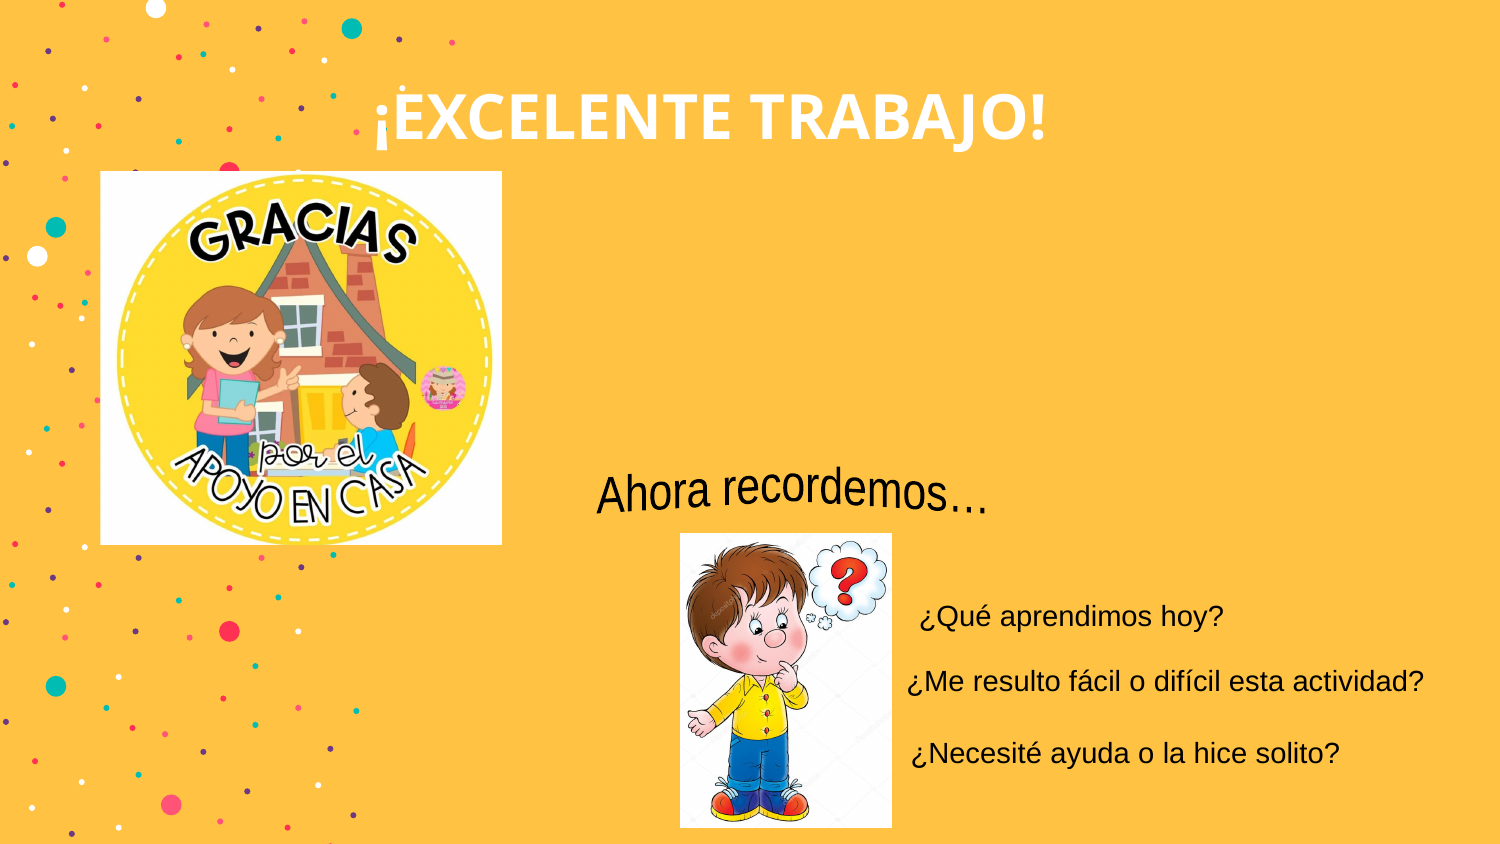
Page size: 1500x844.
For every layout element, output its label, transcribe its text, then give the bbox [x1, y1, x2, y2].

text_box ¿Me resulto fácil o difícil esta actividad? [898, 654, 1483, 705]
text_box ¿Necesité ayuda o la hice solito? [898, 727, 1440, 777]
title ¡EXCELENTE TRABAJO! [104, 61, 1317, 175]
picture [100, 170, 503, 545]
text_box ¿Qué aprendimos hoy? [903, 589, 1500, 640]
picture [679, 533, 892, 828]
